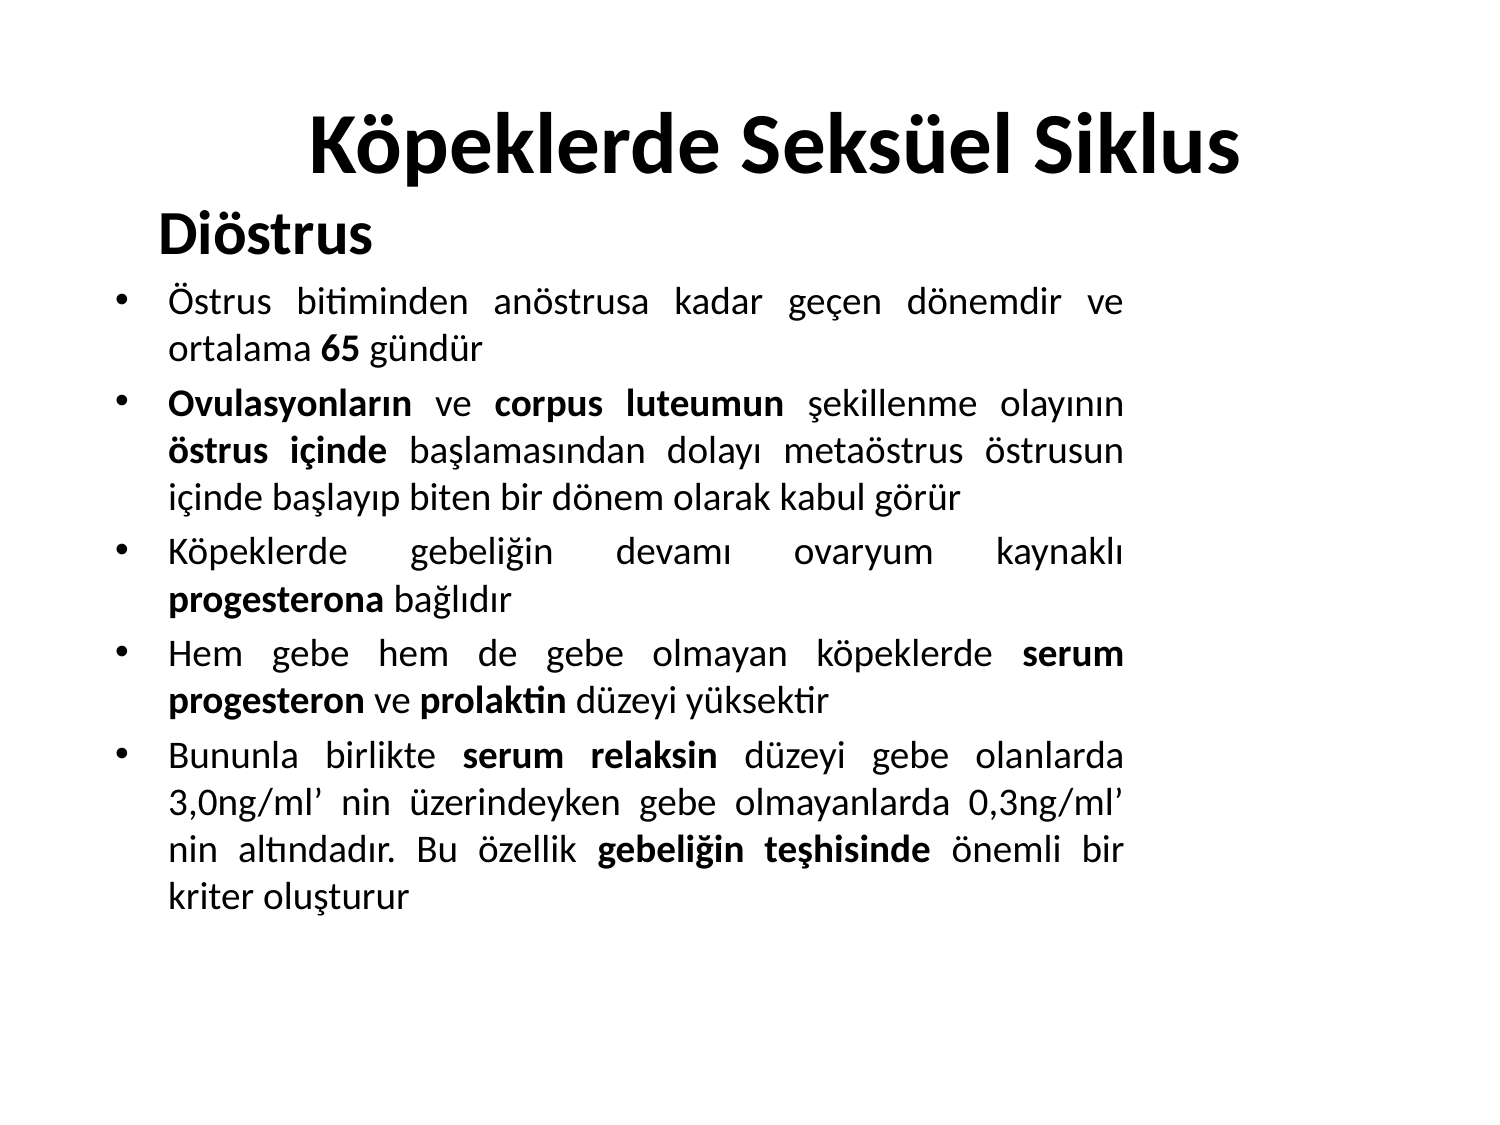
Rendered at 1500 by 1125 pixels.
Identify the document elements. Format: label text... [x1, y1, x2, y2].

list Diöstrus Östrus bitiminden anöstrusa kadar geçen dönemdir ve ortalama 65 gündür Ovulasyonların ve corpus luteumun şekillenme olayının östrus içinde başlamasından dolayı metaöstrus östrusun içinde başlayıp biten bir dönem olarak kabul görür Köpeklerde gebeliğin devamı ovaryum kaynaklı progesterona bağlıdır Hem gebe hem de gebe olmayan köpeklerde serum progesteron ve prolaktin düzeyi yüksektir Bununla birlikte serum relaksin düzeyi gebe olanlarda 3,0ng/ml’ nin üzerindeyken gebe olmayanlarda 0,3ng/ml’ nin altındadır. Bu özellik gebeliğin teşhisinde önemli bir kriter oluşturur [100, 184, 1140, 927]
title Köpeklerde Seksüel Siklus [194, 78, 1358, 199]
